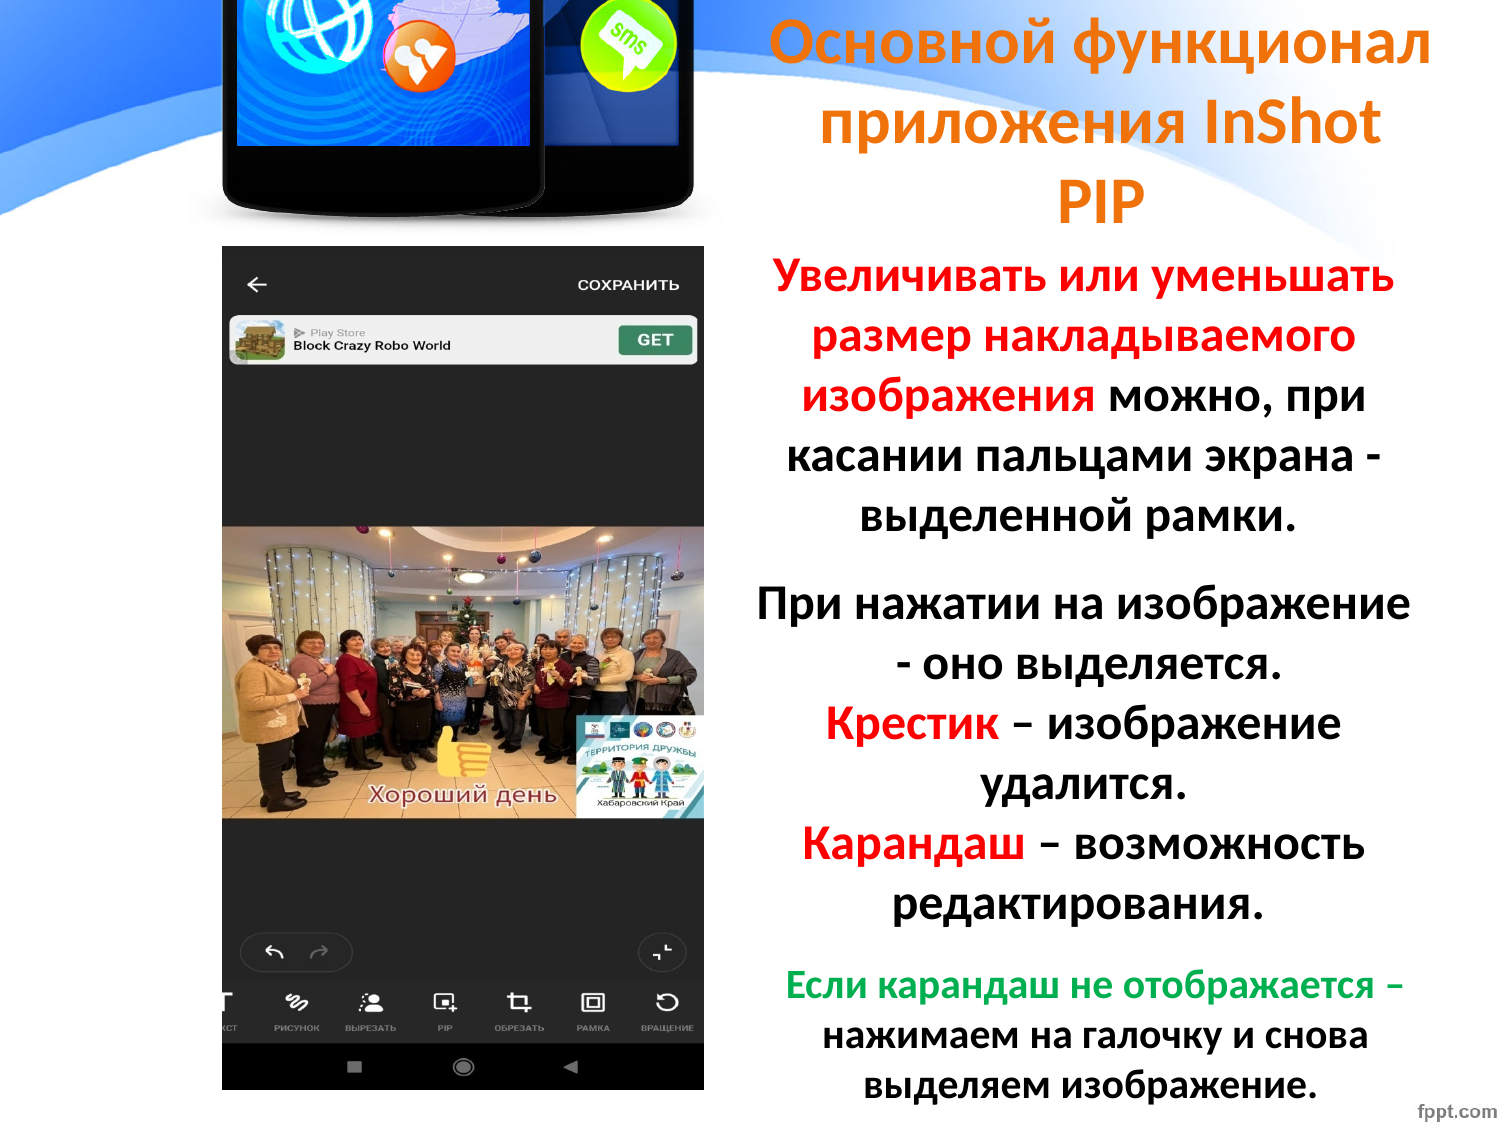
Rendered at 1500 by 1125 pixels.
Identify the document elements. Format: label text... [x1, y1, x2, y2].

title Основной функционал приложения InShot PIP [703, 0, 1500, 235]
text_box При нажатии на изображение - оно выделяется. Крестик – изображение удалится. Карандаш – возможность редактирования. [738, 562, 1430, 938]
picture [0, 0, 1500, 1125]
text_box Если карандаш не отображается – нажимаем на галочку и снова выделяем изображение. [749, 949, 1442, 1114]
text_box Увеличивать или уменьшать размер накладываемого изображения можно, при касании пальцами экрана - выделенной рамки. [726, 234, 1442, 550]
